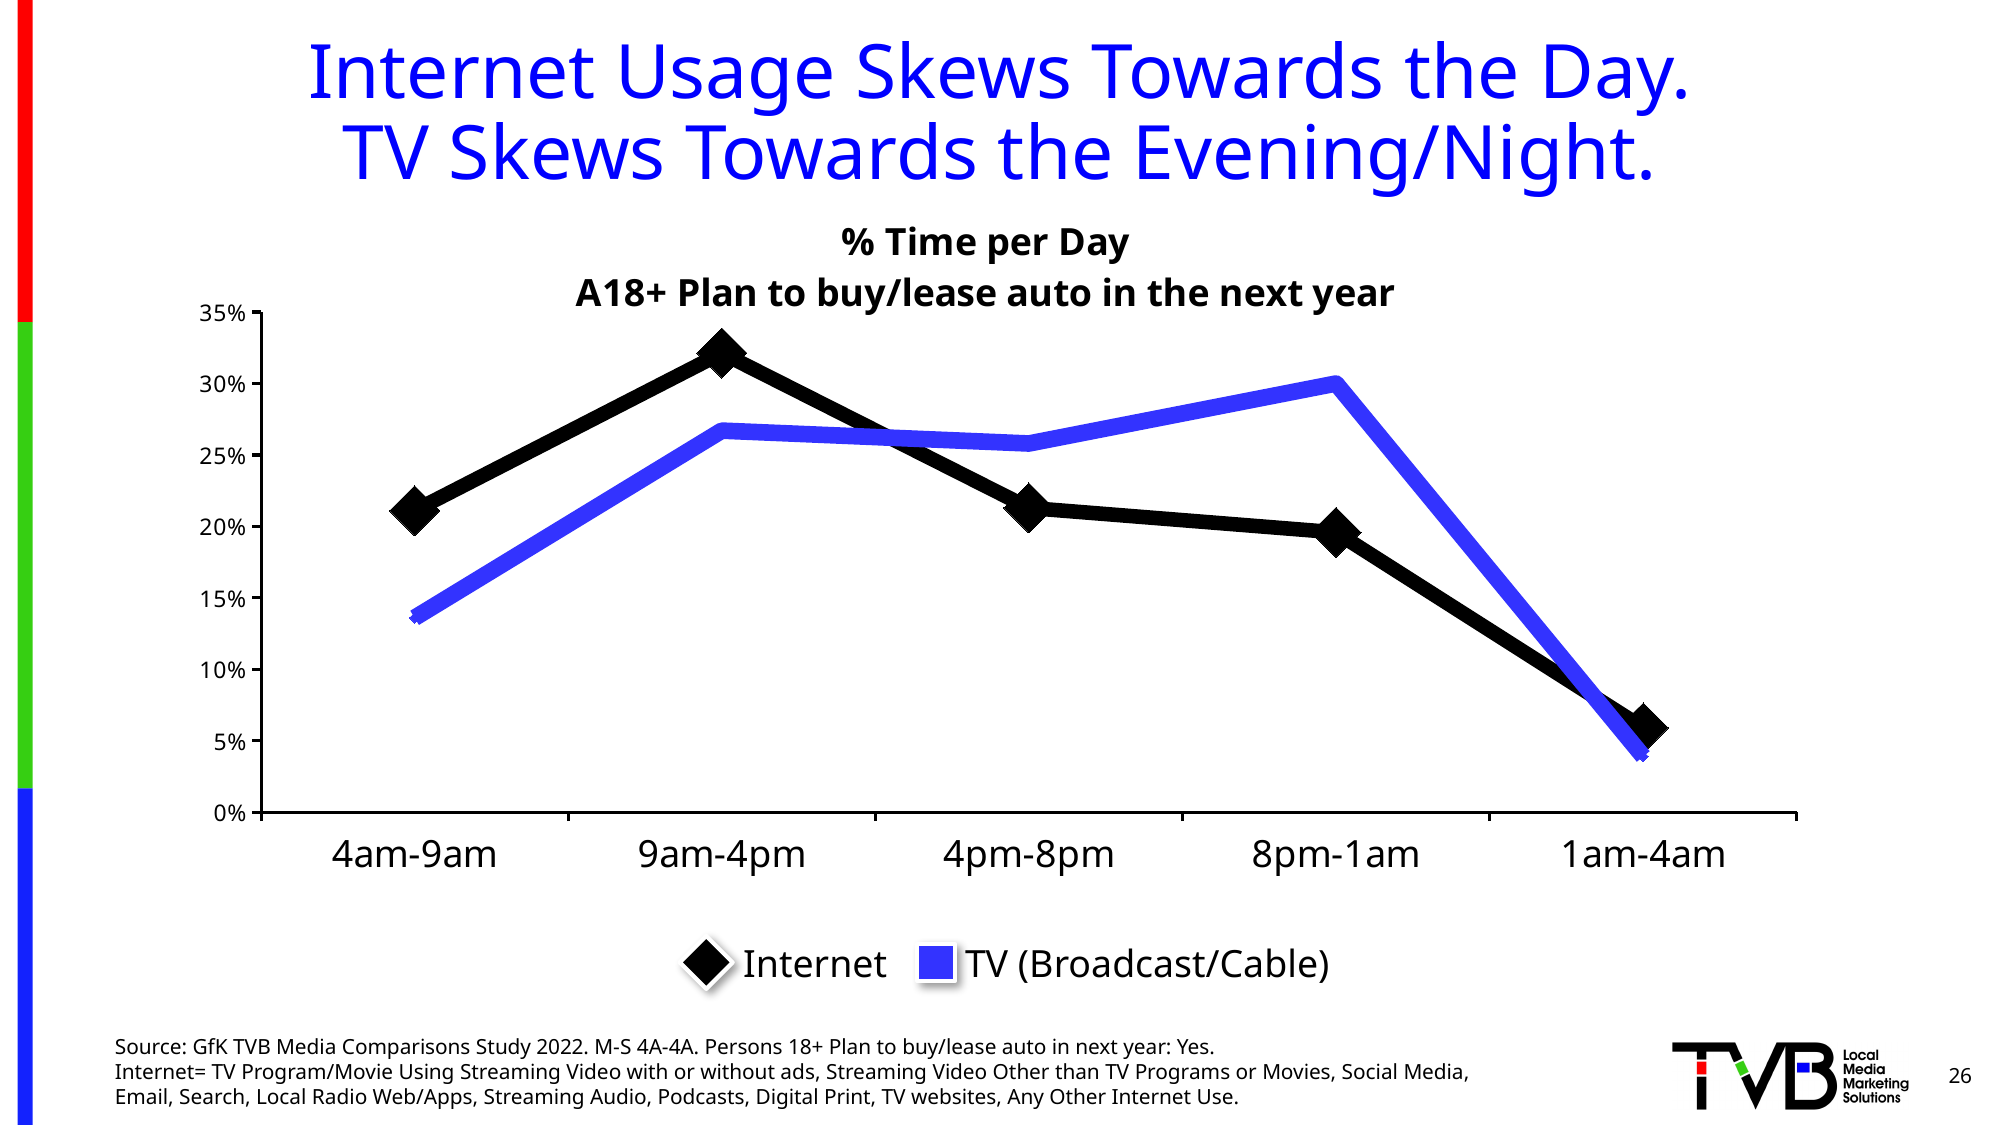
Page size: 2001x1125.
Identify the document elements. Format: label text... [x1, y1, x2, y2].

title Internet Usage Skews Towards the Day. TV Skews Towards the Evening/Night. [68, 26, 1932, 205]
list Source: GfK TVB Media Comparisons Study 2022. M-S 4A-4A. Persons 18+ Plan to buy/lease auto in next year: Yes. Internet= TV Program/Movie Using Streaming Video with or without ads, Streaming Video Other than TV Programs or Movies, Social Media, Email, Search, Local Radio Web/Apps, Streaming Audio, Podcasts, Digital Print, TV websites, Any Other Internet Use. [99, 1025, 1513, 1116]
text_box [687, 931, 1344, 993]
picture [1672, 1042, 1909, 1110]
chart [187, 174, 1813, 1016]
slide_number 26 [1824, 1046, 1988, 1107]
